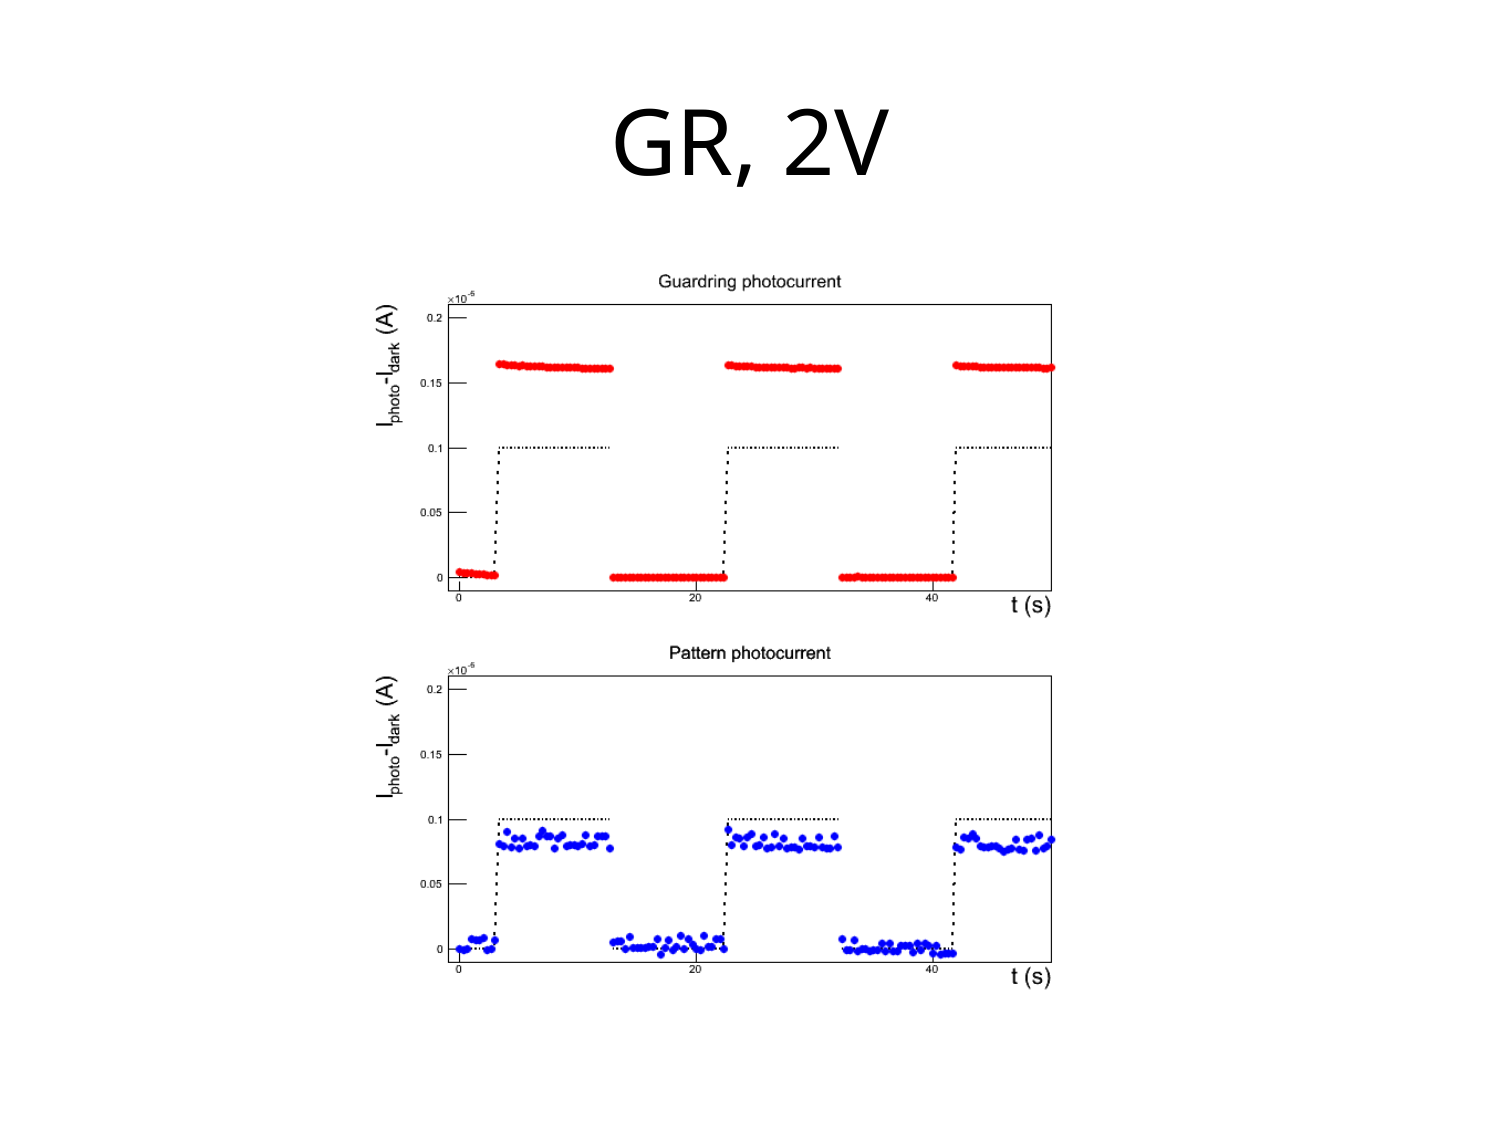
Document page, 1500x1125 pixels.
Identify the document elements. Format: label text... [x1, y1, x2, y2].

title GR, 2V [75, 45, 1425, 233]
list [365, 262, 1135, 1006]
